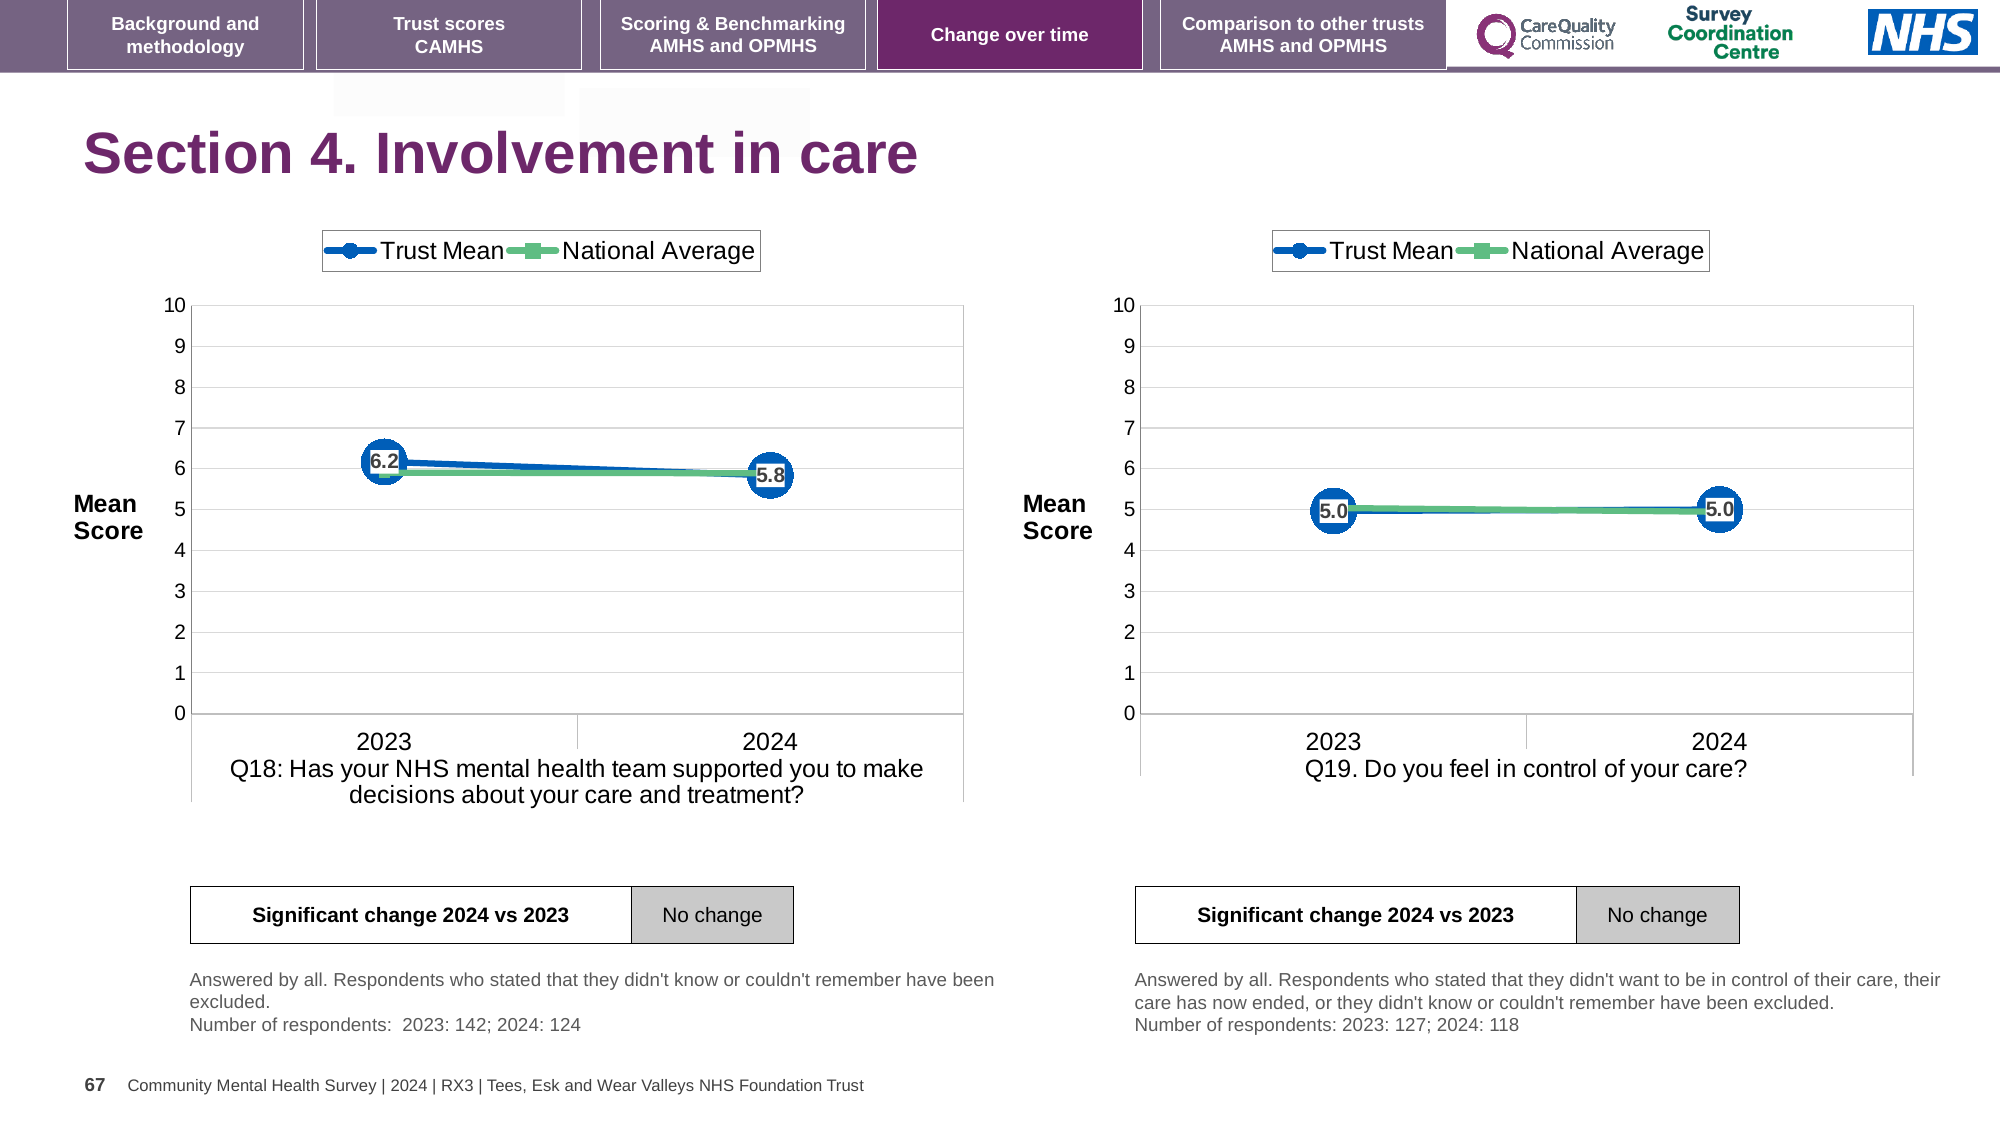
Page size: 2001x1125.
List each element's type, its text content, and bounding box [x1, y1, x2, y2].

picture [1868, 9, 1978, 55]
chart [68, 228, 966, 858]
title Section 4. Involvement in care [68, 100, 1942, 209]
text_box 67 [84, 1065, 122, 1125]
table_header No change [1577, 887, 1739, 943]
chart [1018, 228, 1916, 858]
text_box Answered by all. Respondents who stated that they didn't want to be in control of their care, their care has now ended, or they didn't know or couldn't remember have been excluded. Number of respondents: 2023: 127; 2024: 118 [1119, 960, 1984, 1066]
text_box Answered by all. Respondents who stated that they didn't know or couldn't remember have been excluded. Number of respondents: 2023: 142; 2024: 124 [174, 959, 1039, 1043]
table_header No change [632, 887, 793, 943]
picture [1476, 13, 1616, 59]
table_header Significant change 2024 vs 2023 [191, 887, 631, 943]
table_header Significant change 2024 vs 2023 [1136, 887, 1576, 943]
picture [1666, 3, 1794, 61]
